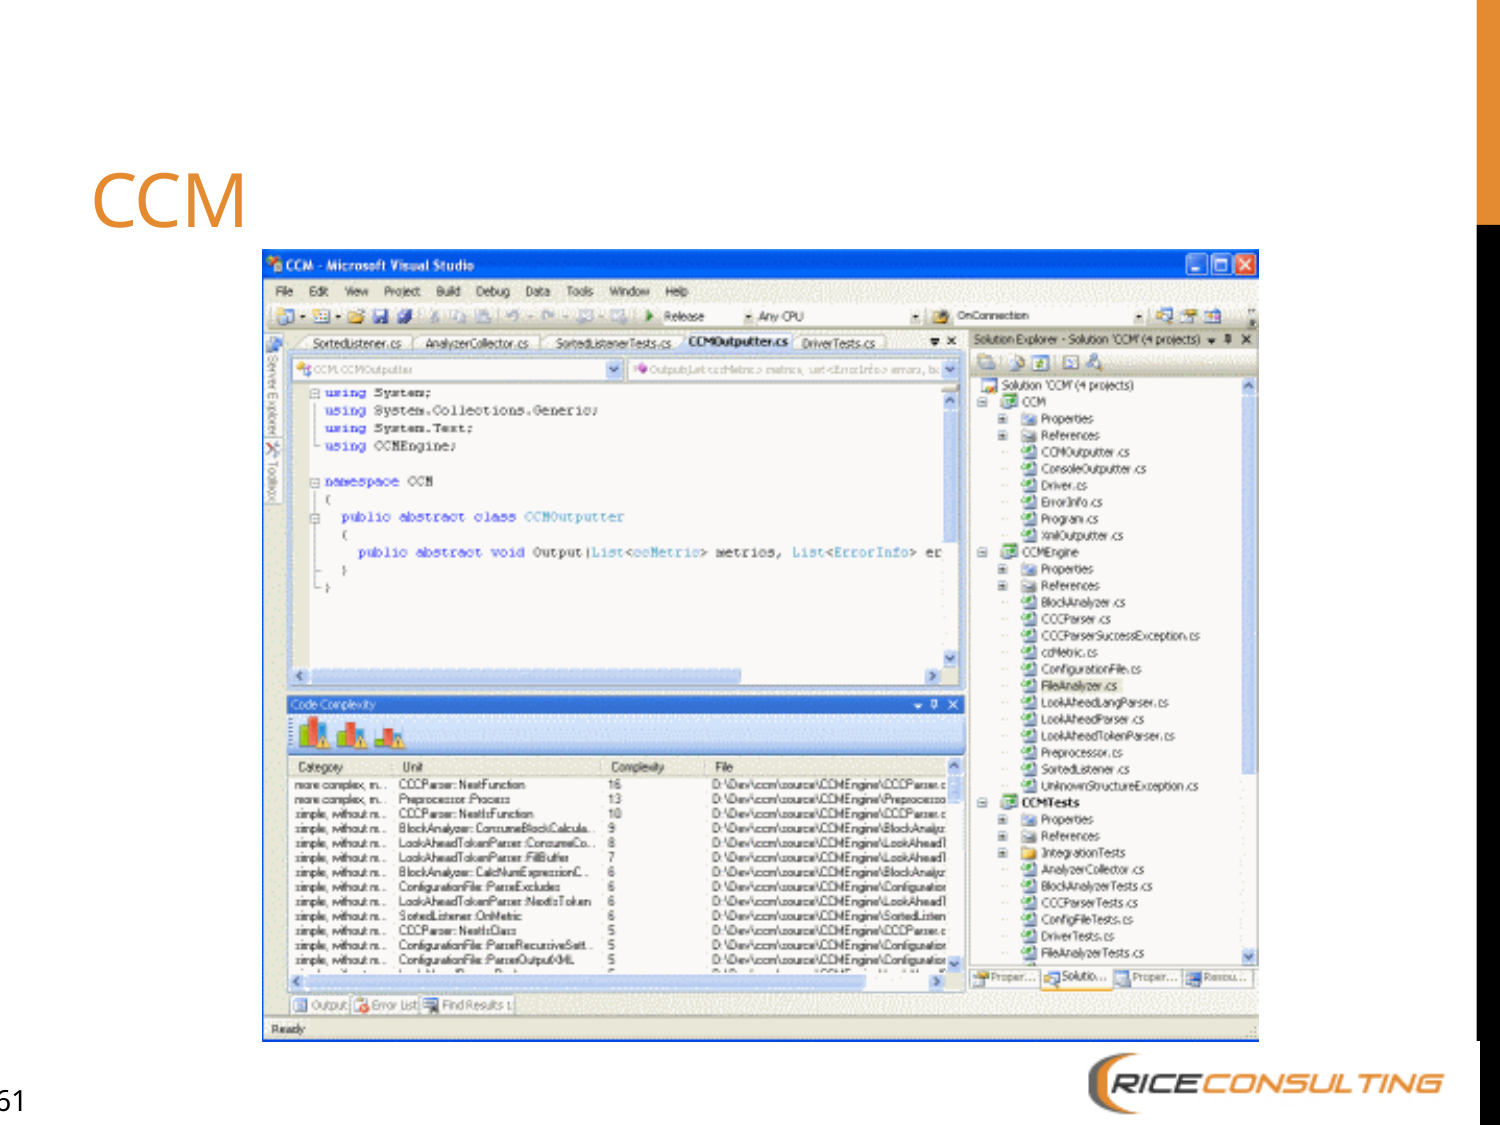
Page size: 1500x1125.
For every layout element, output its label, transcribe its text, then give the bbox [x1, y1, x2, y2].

title ccm [75, 24, 1025, 250]
picture [261, 249, 1480, 1125]
